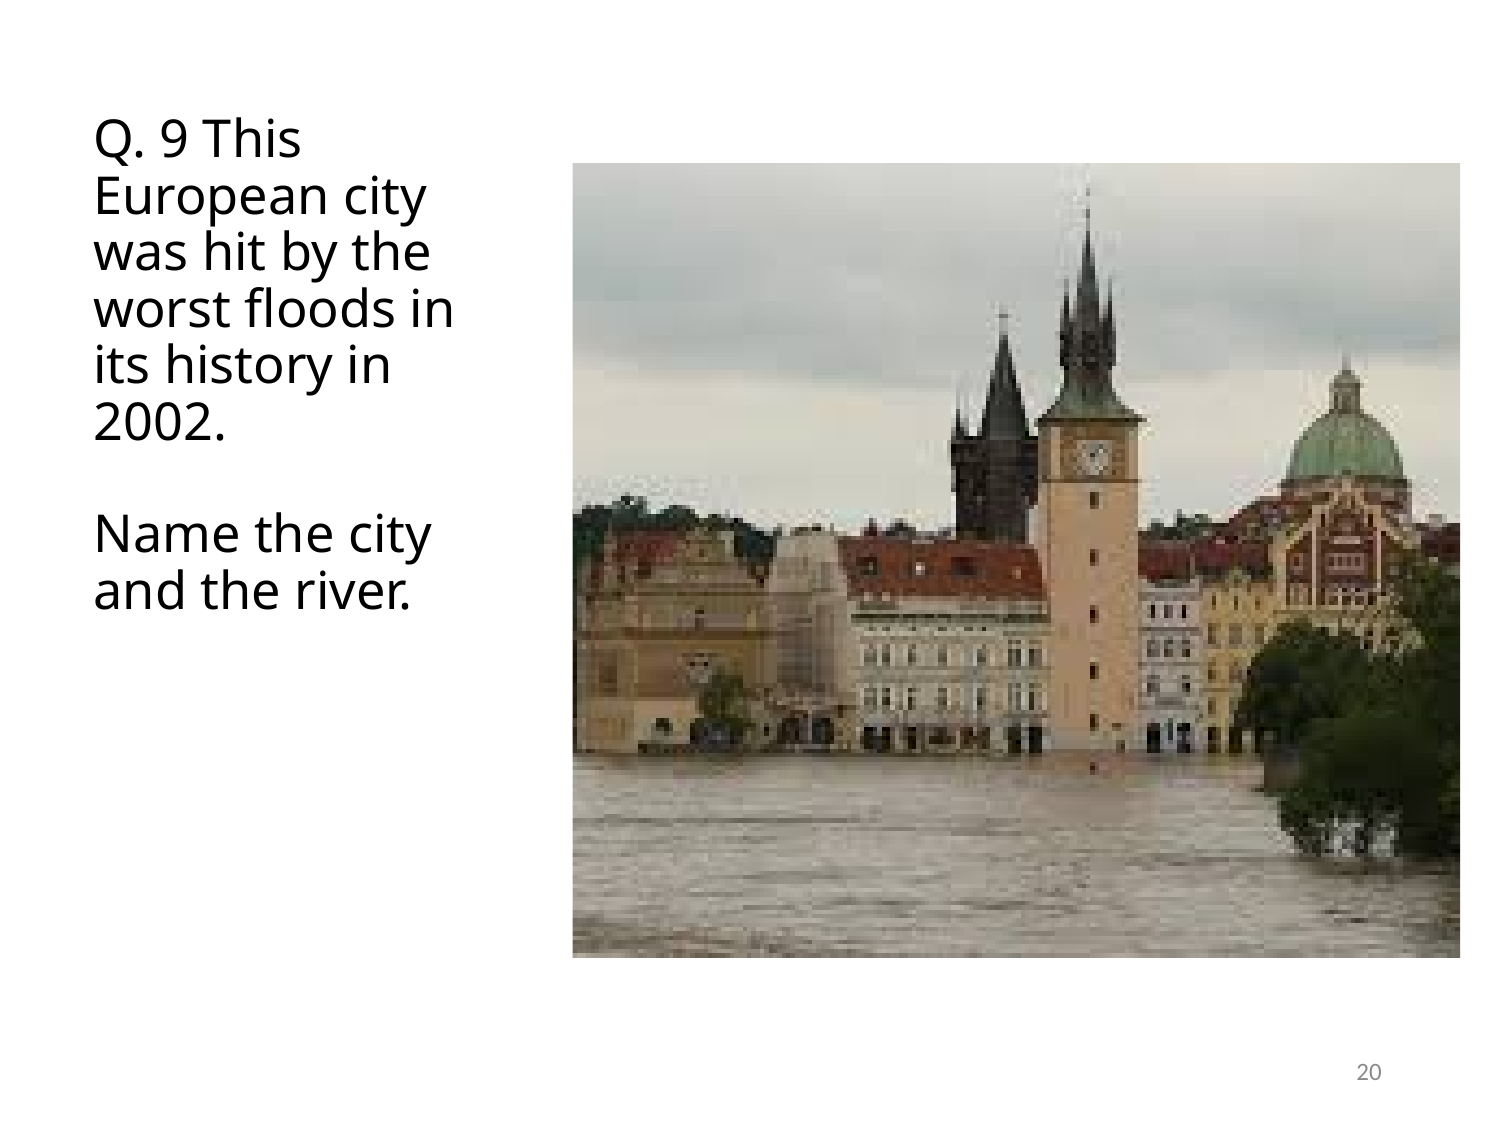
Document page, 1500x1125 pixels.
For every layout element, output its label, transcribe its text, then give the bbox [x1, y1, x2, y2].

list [572, 162, 1461, 958]
title Q. 9 This European city was hit by the worst floods in its history in 2002. Name the city and the river. [78, 104, 518, 692]
slide_number 20 [1059, 1042, 1397, 1103]
